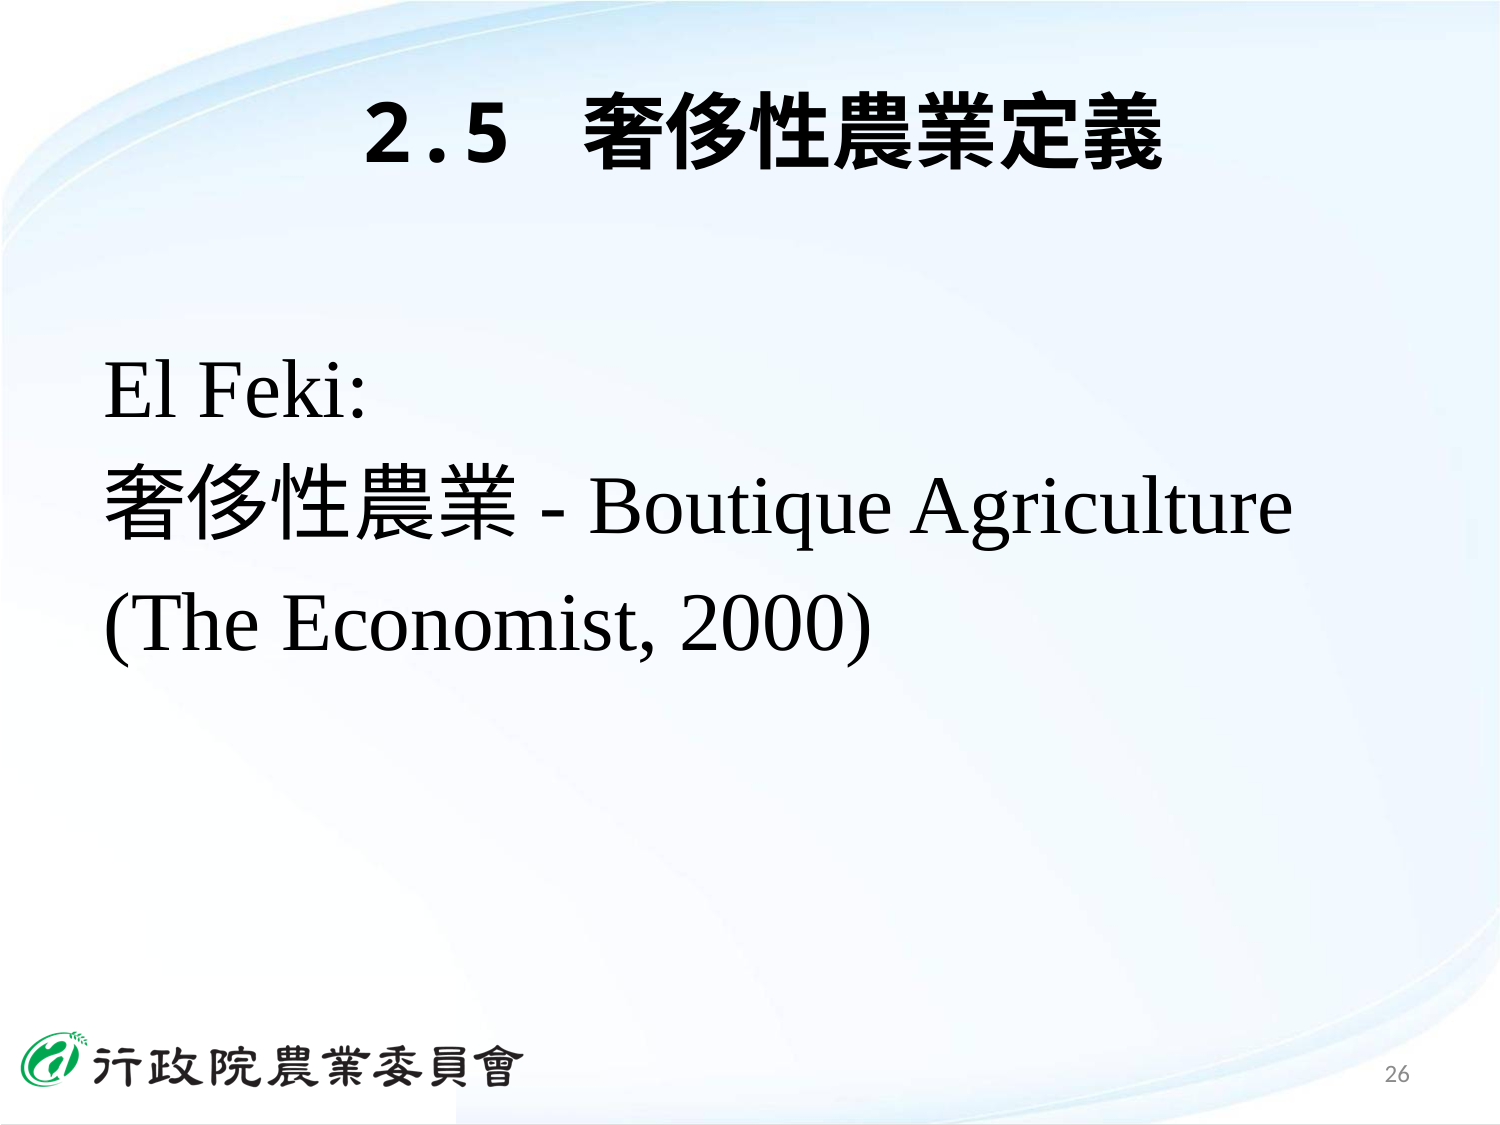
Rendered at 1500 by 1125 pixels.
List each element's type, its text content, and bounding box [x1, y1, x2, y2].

list El Feki: 奢侈性農業- Boutique Agriculture (The Economist, 2000) [88, 326, 1459, 848]
title 2.5 奢侈性農業定義 [88, 0, 1439, 258]
picture [0, 0, 1500, 1125]
slide_number 26 [1074, 1042, 1425, 1103]
